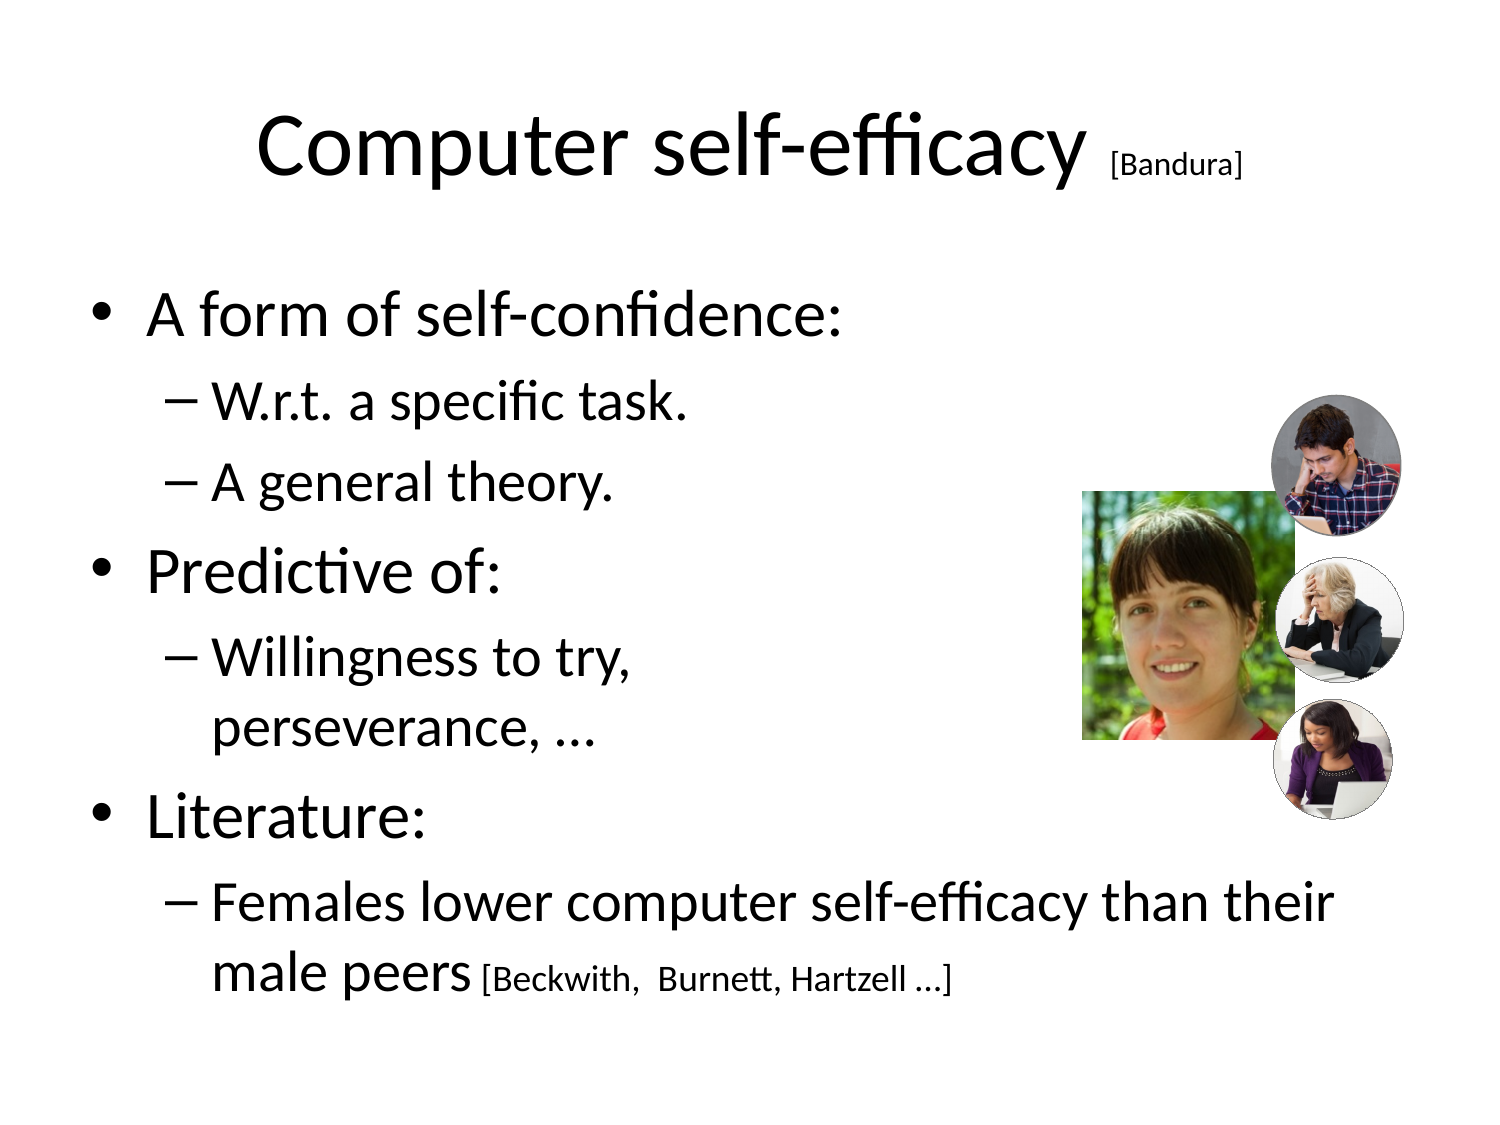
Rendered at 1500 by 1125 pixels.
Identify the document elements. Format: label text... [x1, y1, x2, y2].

title Computer self-efficacy [Bandura] [75, 45, 1425, 233]
list A form of self-confidence: W.r.t. a specific task. A general theory. Predictive of: Willingness to try, perseverance, … Literature: Females lower computer self-efficacy than their male peers [Beckwith, Burnett, Hartzell …] [75, 262, 1425, 1005]
picture [1081, 395, 1405, 820]
